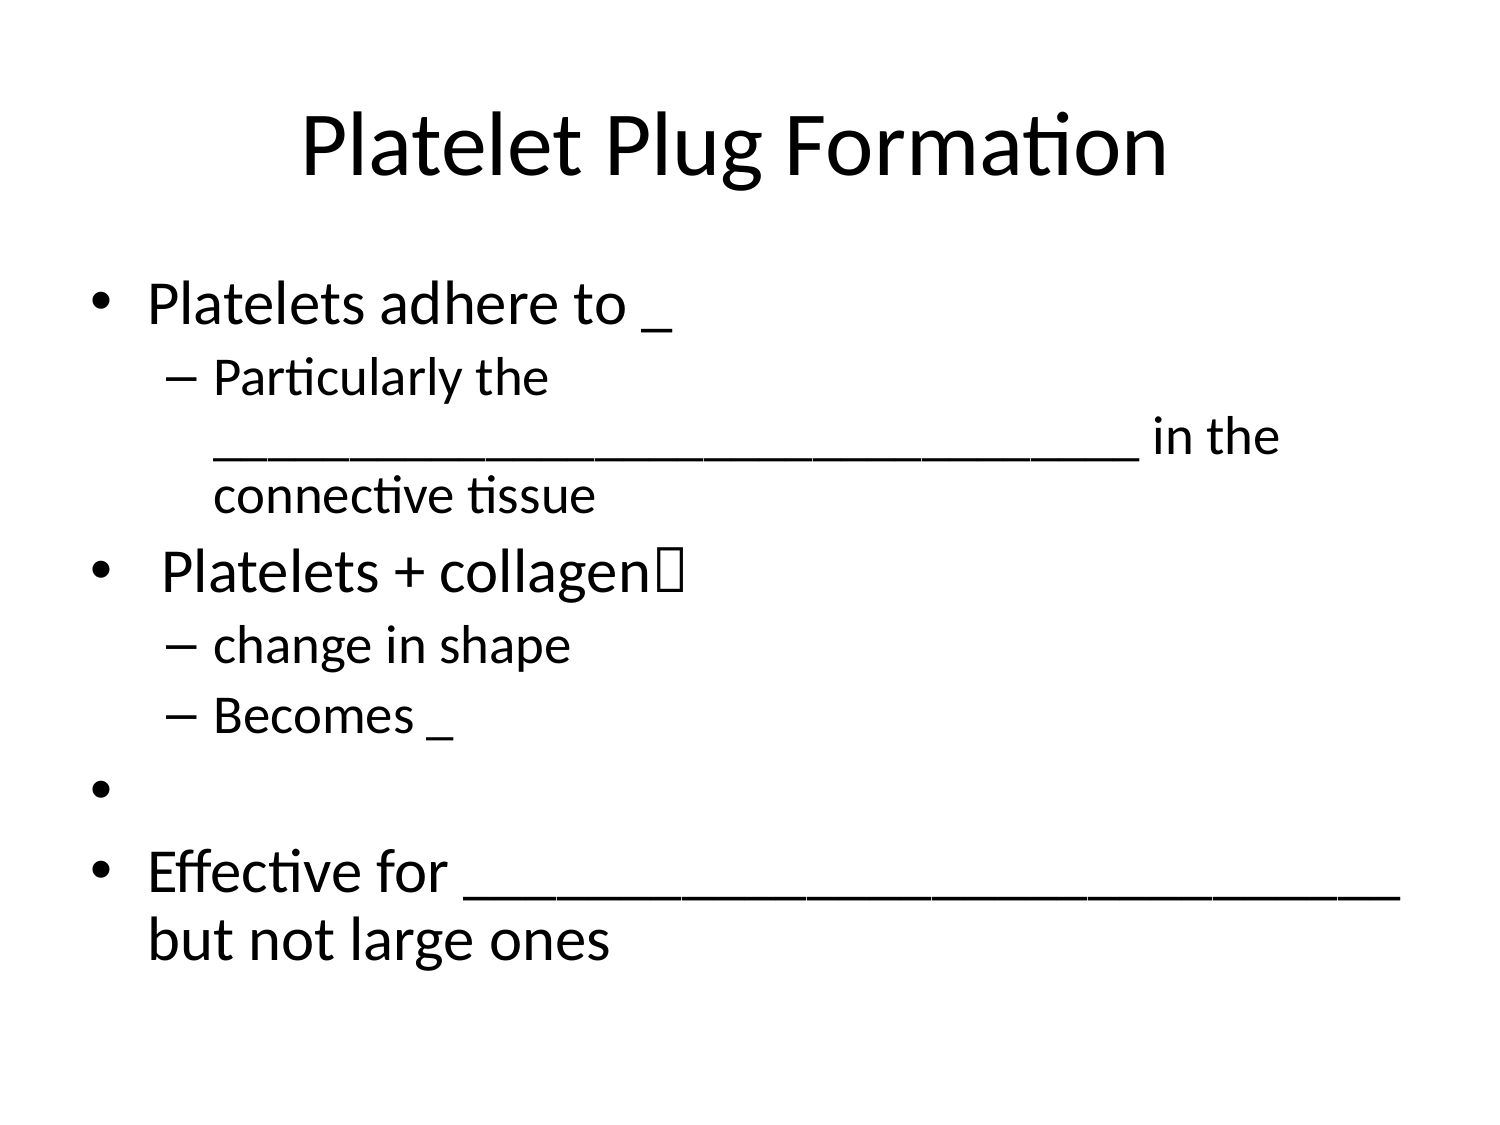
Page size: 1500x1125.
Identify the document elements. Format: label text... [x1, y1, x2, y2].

title Platelet Plug Formation [75, 45, 1425, 233]
list Platelets adhere to _ Particularly the __________________________________ in the connective tissue Platelets + collagen change in shape Becomes _ Effective for ______________________________ but not large ones [75, 262, 1425, 1005]
